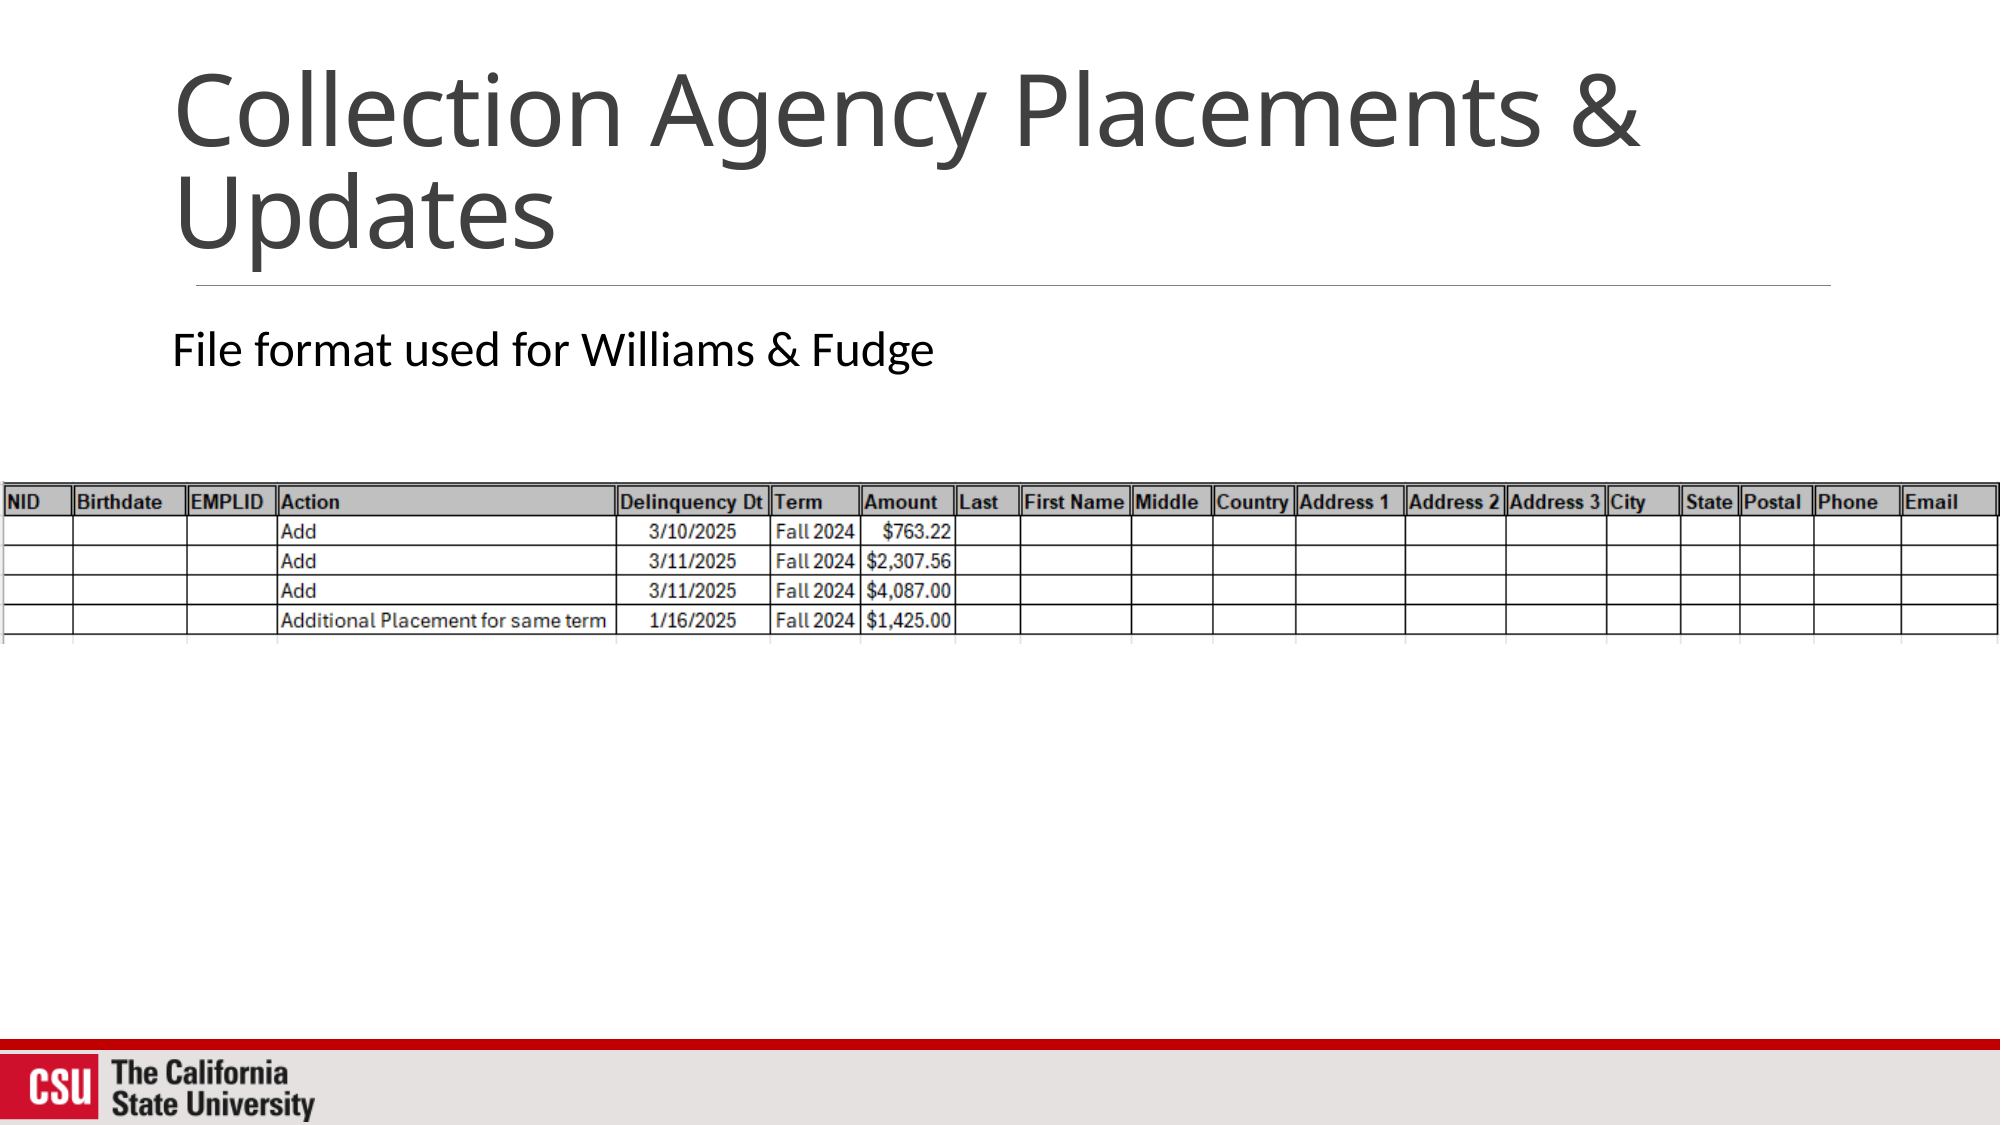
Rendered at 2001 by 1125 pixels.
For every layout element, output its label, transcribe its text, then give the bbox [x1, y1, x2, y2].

text_box Collection Agency Placements & Updates [157, 38, 2000, 277]
text_box File format used for Williams & Fudge [157, 309, 1838, 445]
picture [0, 1054, 316, 1123]
picture [0, 480, 2000, 645]
